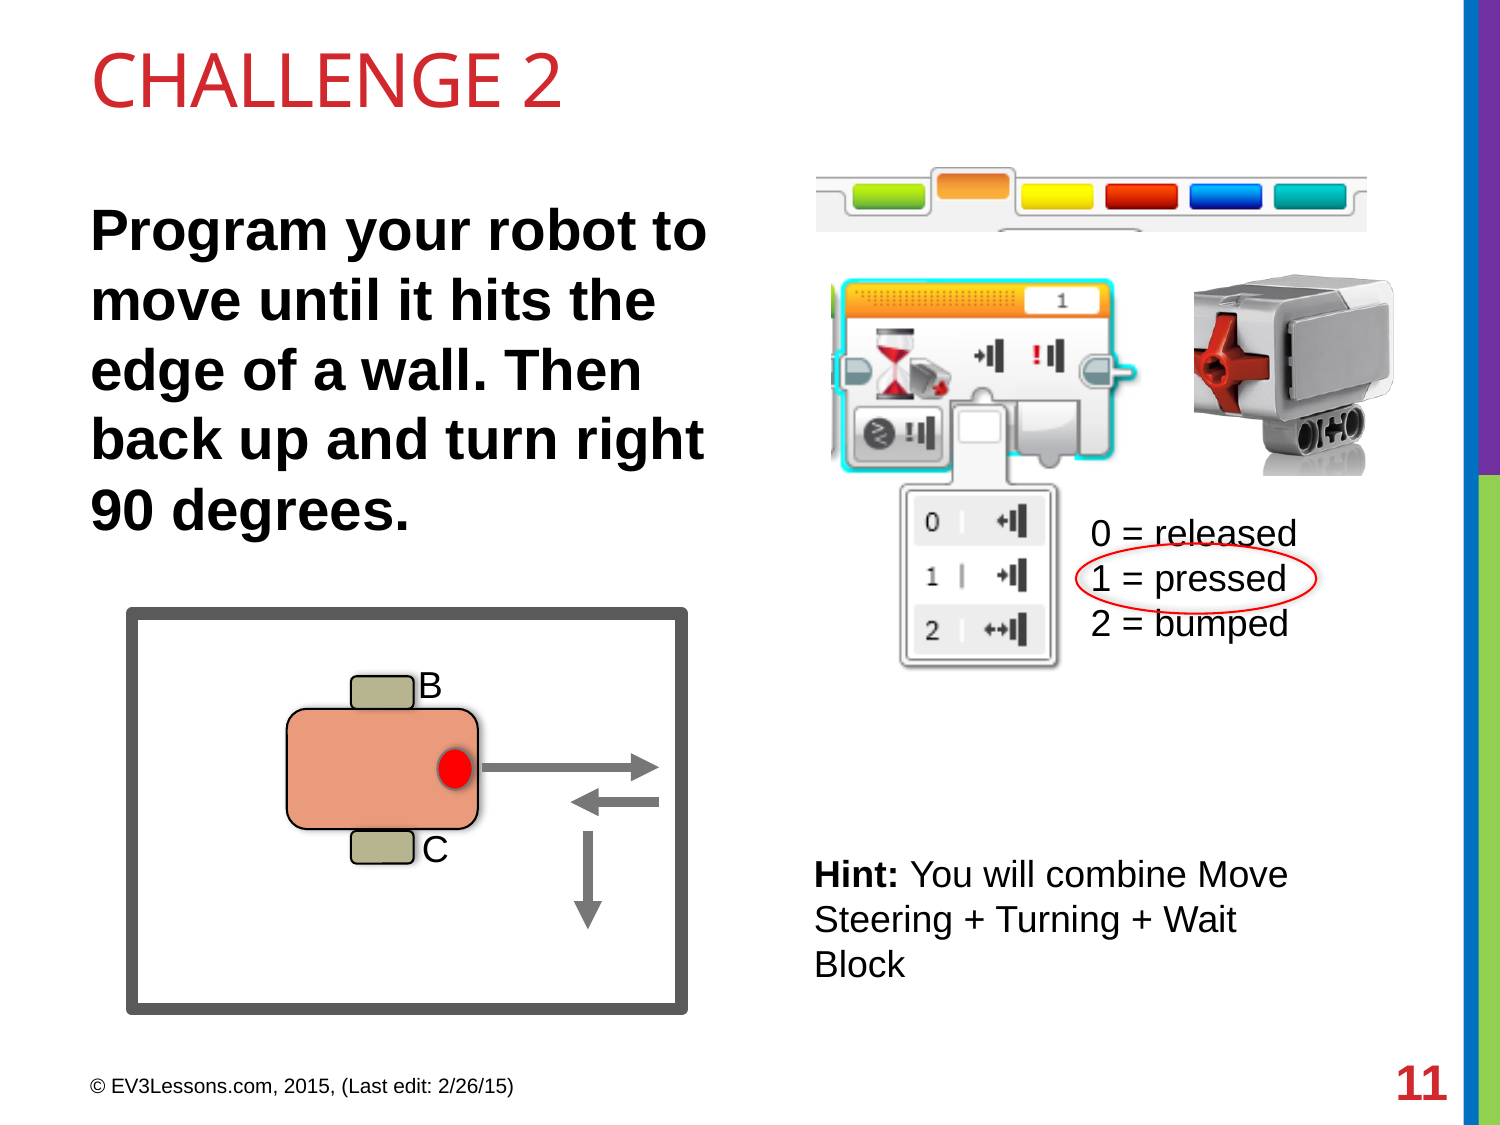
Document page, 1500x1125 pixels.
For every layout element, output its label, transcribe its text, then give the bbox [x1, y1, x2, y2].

picture [815, 167, 1408, 726]
footer © EV3Lessons.com, 2015, (Last edit: 2/26/15) [75, 1065, 638, 1112]
text_box 0 = released 1 = pressed 2 = bumped [1204, 501, 1367, 652]
text_box [1204, 542, 1318, 615]
text_box [129, 611, 684, 1011]
list Program your robot to move until it hits the edge of a wall. Then back up and turn right 90 degrees. [75, 184, 800, 971]
text_box Hint: You will combine Move Steering + Turning + Wait Block [799, 842, 1335, 993]
slide_number 11 [1380, 1050, 1475, 1111]
title CHALLENGE 2 [75, 25, 1428, 250]
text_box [286, 652, 484, 879]
